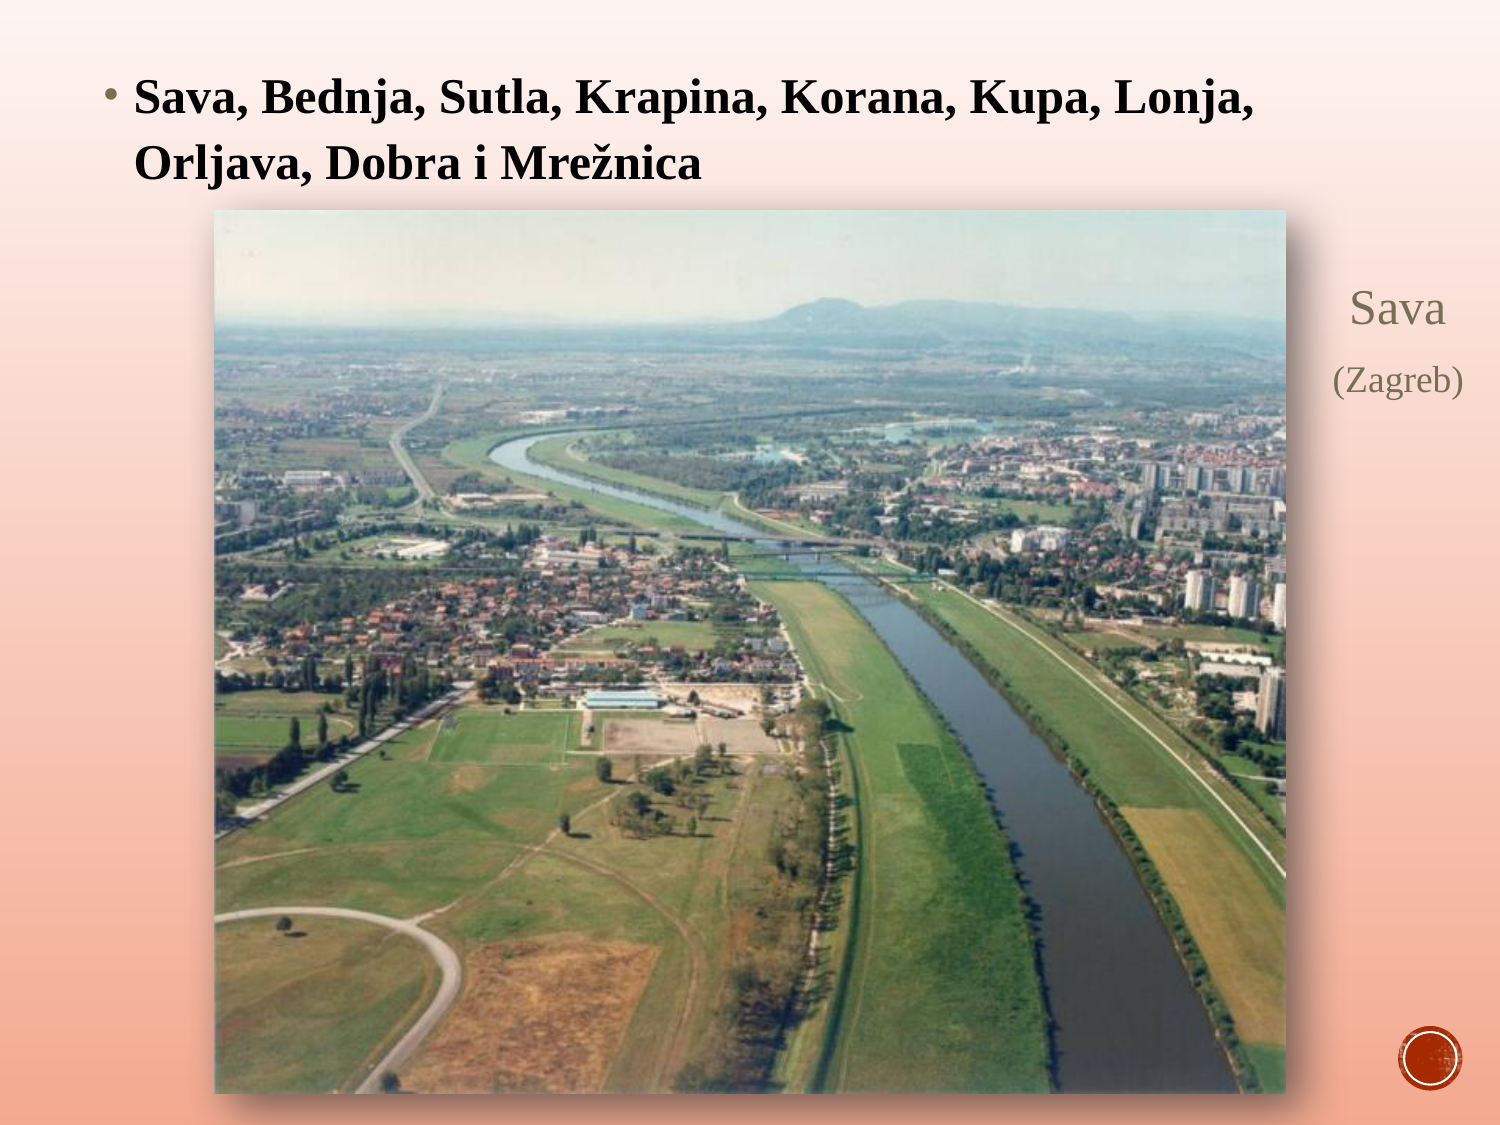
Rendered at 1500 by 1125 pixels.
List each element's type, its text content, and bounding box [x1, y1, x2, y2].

text_box Sava (Zagreb) [1336, 267, 1480, 408]
picture [214, 210, 1286, 1094]
list Sava, Bednja, Sutla, Krapina, Korana, Kupa, Lonja, Orljava, Dobra i Mrežnica [88, 50, 1412, 209]
